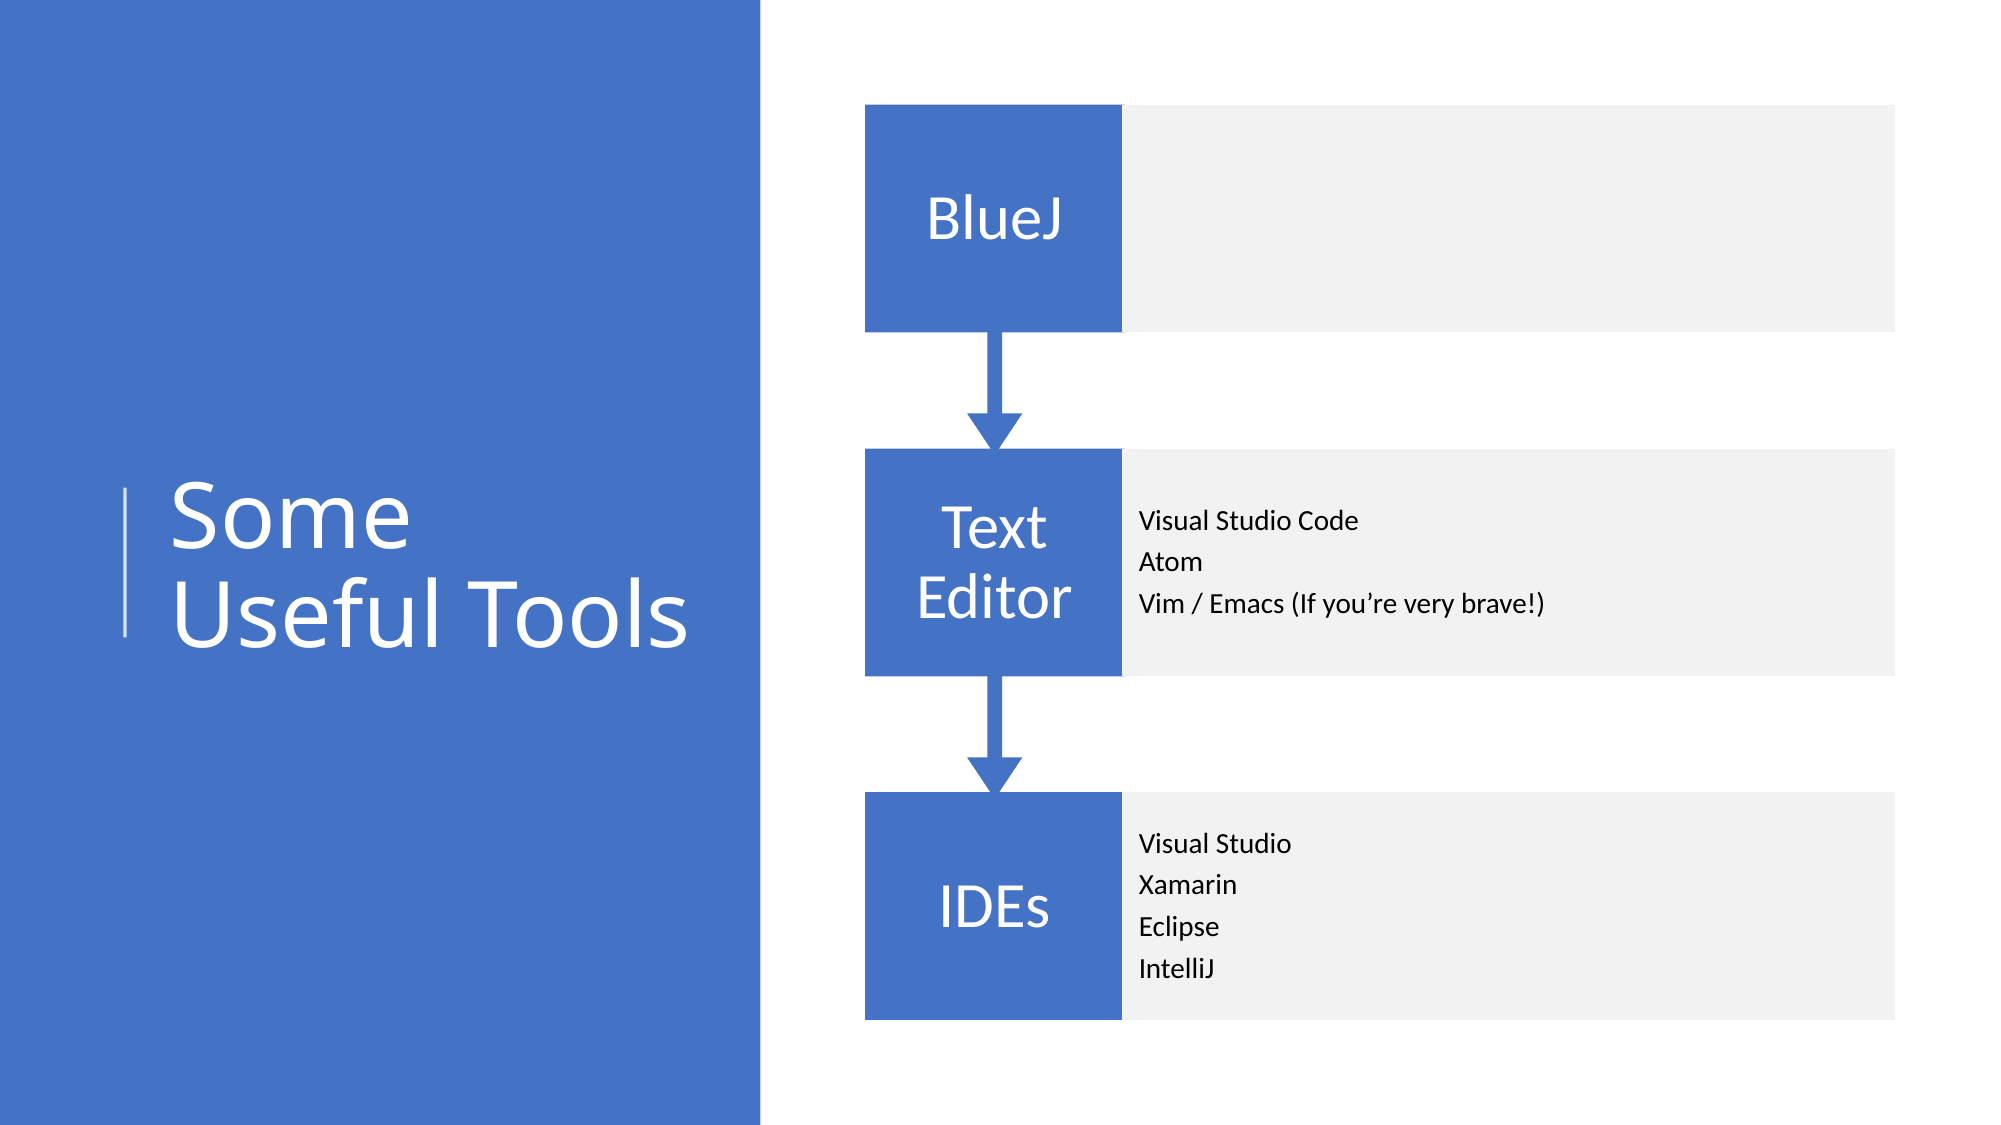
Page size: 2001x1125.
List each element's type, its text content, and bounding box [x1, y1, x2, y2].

title Some Useful Tools [154, 116, 708, 1020]
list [866, 105, 1895, 1020]
text_box [0, 0, 761, 1125]
